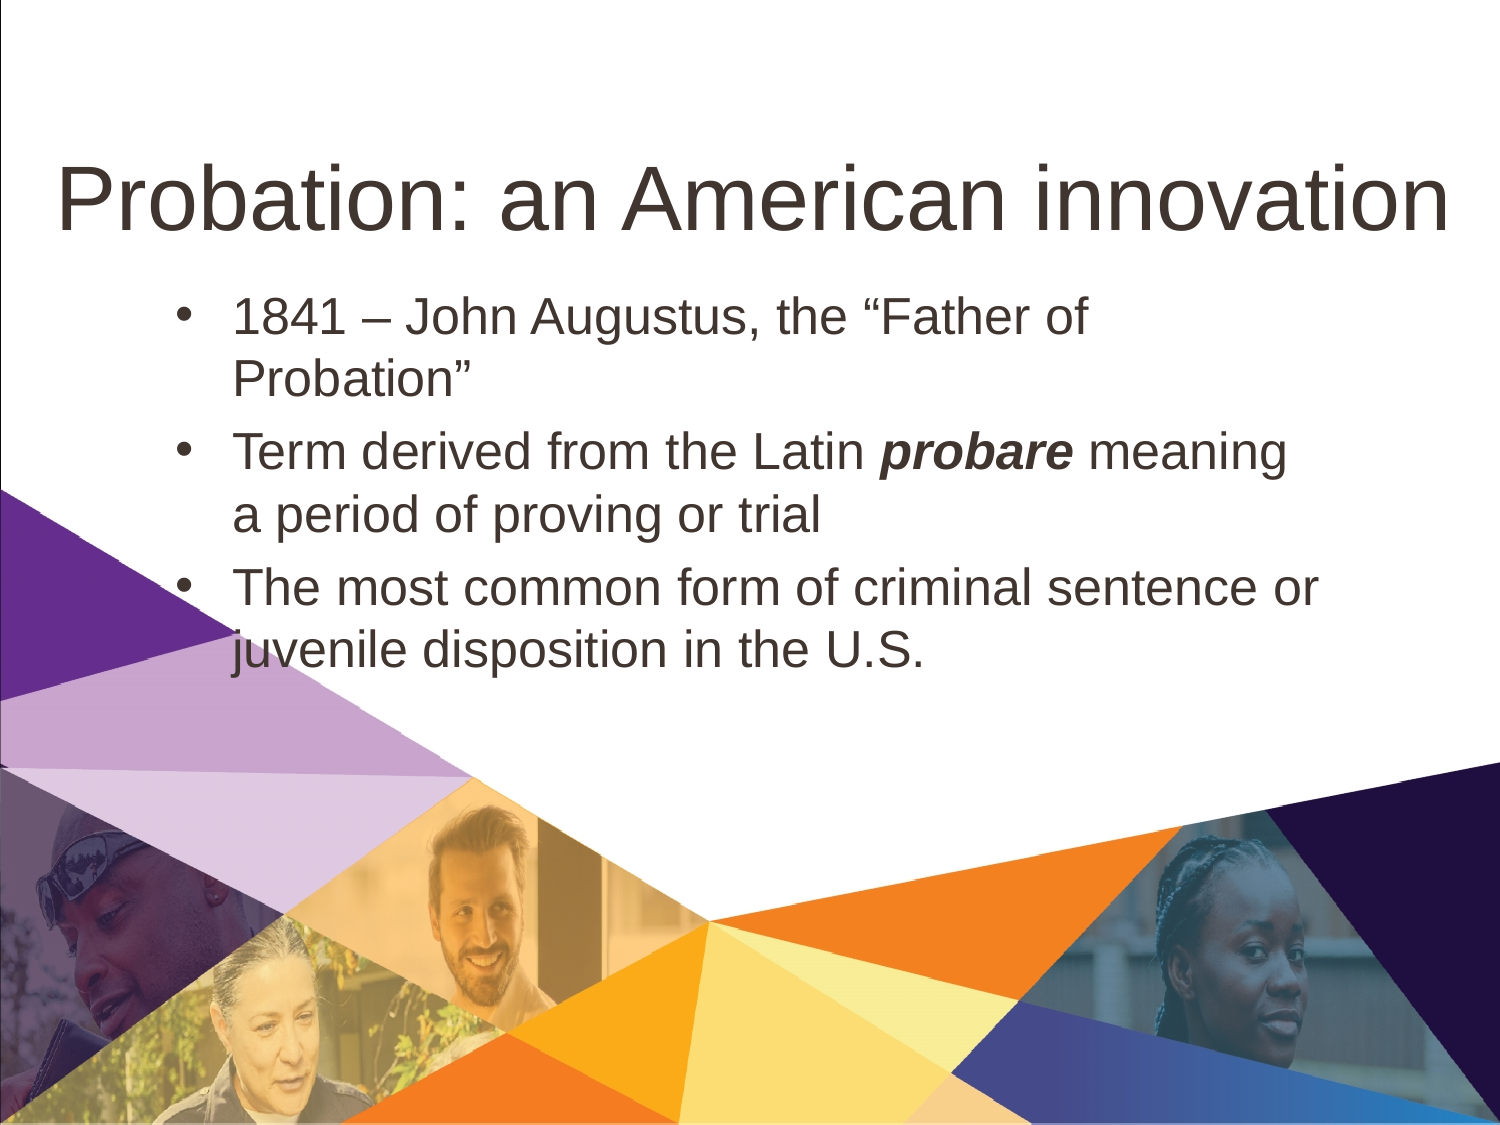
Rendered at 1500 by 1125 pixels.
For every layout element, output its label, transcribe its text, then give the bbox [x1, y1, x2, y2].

text_box 1841 – John Augustus, the “Father of Probation” Term derived from the Latin probare meaning a period of proving or trial The most common form of criminal sentence or juvenile disposition in the U.S. [161, 275, 1349, 700]
picture [0, 0, 1500, 1125]
text_box Probation: an American innovation [6, 99, 1500, 288]
